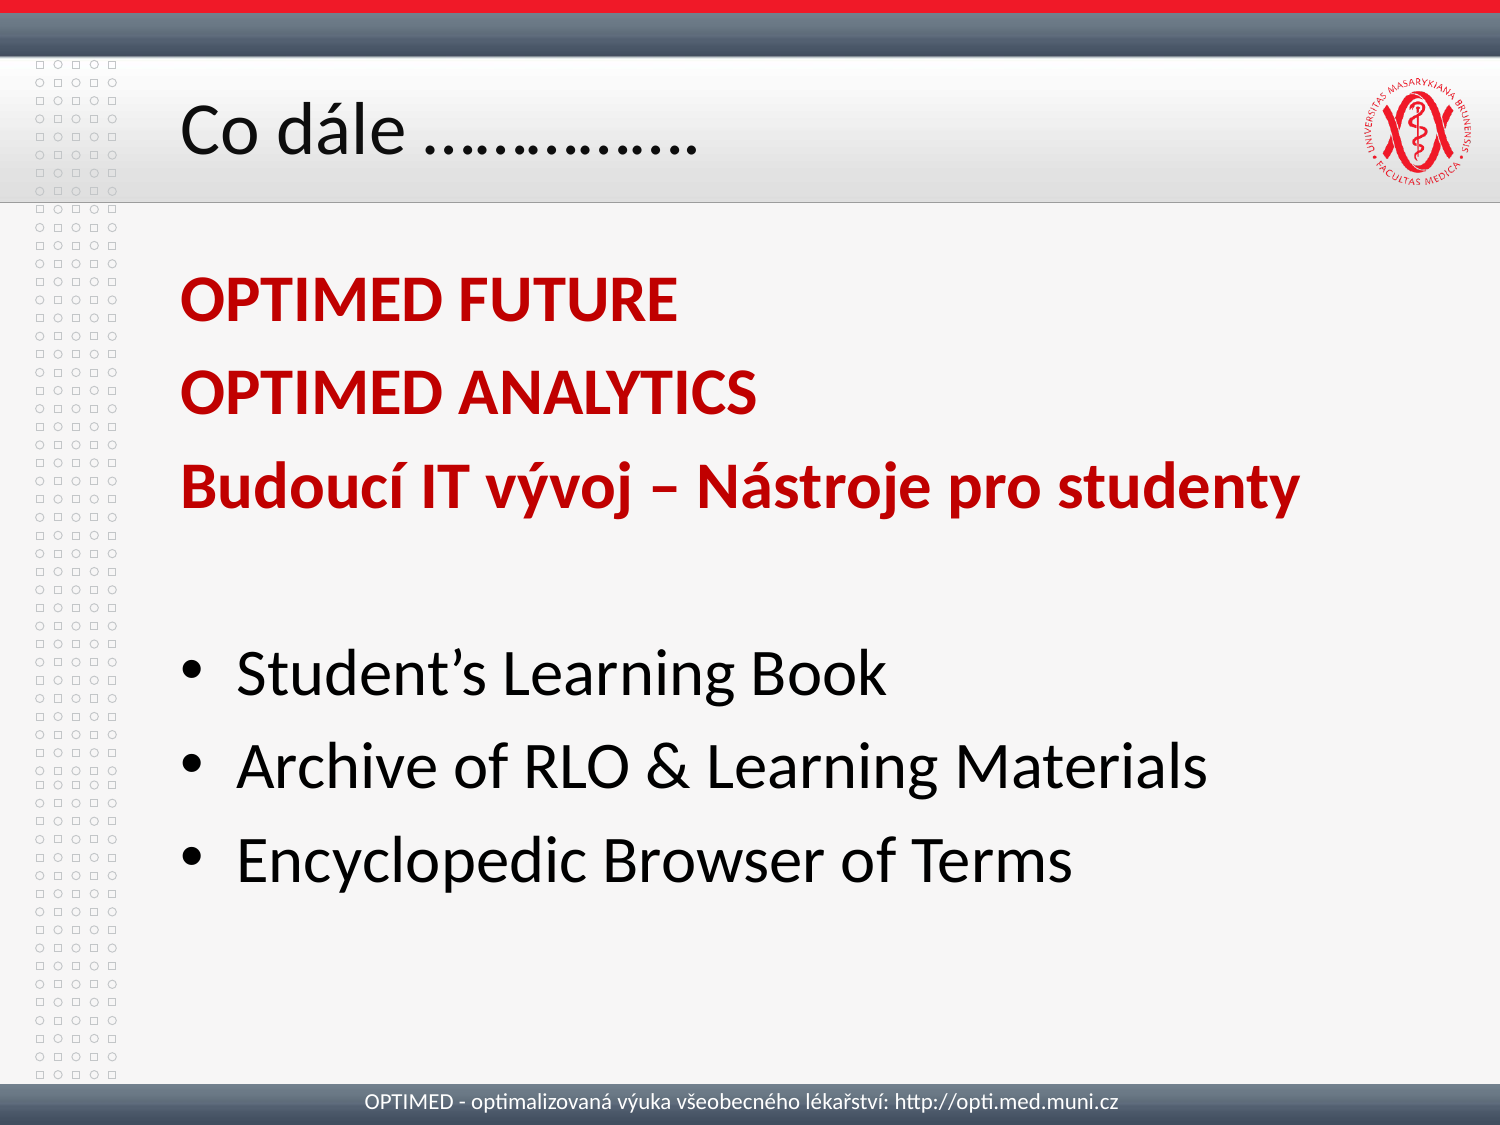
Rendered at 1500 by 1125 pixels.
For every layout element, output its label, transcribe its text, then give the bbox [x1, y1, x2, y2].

footer OPTIMED - optimalizovaná výuka všeobecného lékařství: http://opti.med.muni.cz [0, 1070, 1500, 1125]
list OPTIMED FUTURE OPTIMED ANALYTICS Budoucí IT vývoj – Nástroje pro studenty Student’s Learning Book Archive of RLO & Learning Materials Encyclopedic Browser of Terms [165, 247, 1449, 1017]
picture [0, 13, 1500, 203]
title Co dále ……………. [165, 66, 1341, 183]
